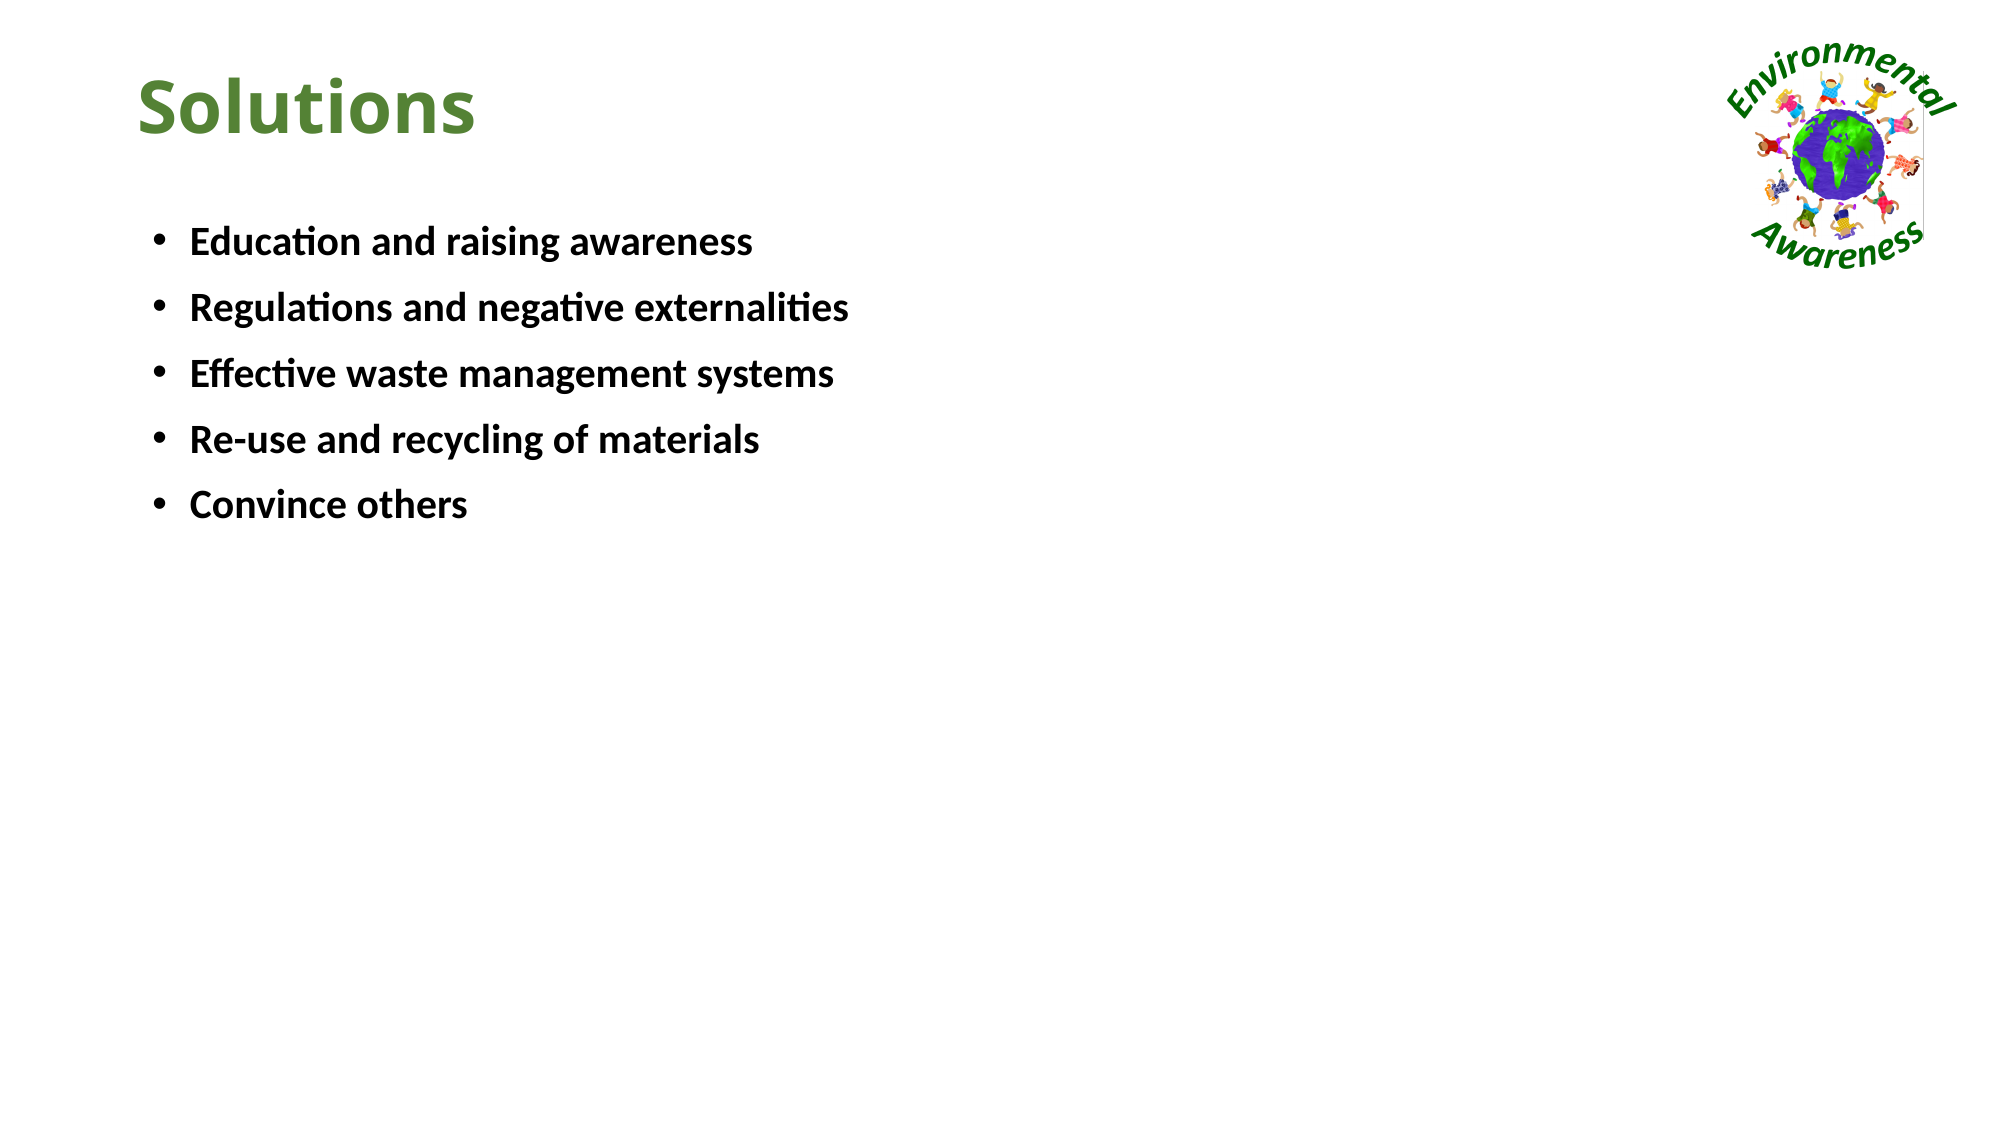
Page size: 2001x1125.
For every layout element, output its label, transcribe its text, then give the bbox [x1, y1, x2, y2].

list Education and raising awareness Regulations and negative externalities Effective waste management systems Re-use and recycling of materials Convince others [137, 212, 1650, 1021]
picture [1716, 35, 1962, 278]
title Solutions [122, 59, 1650, 160]
